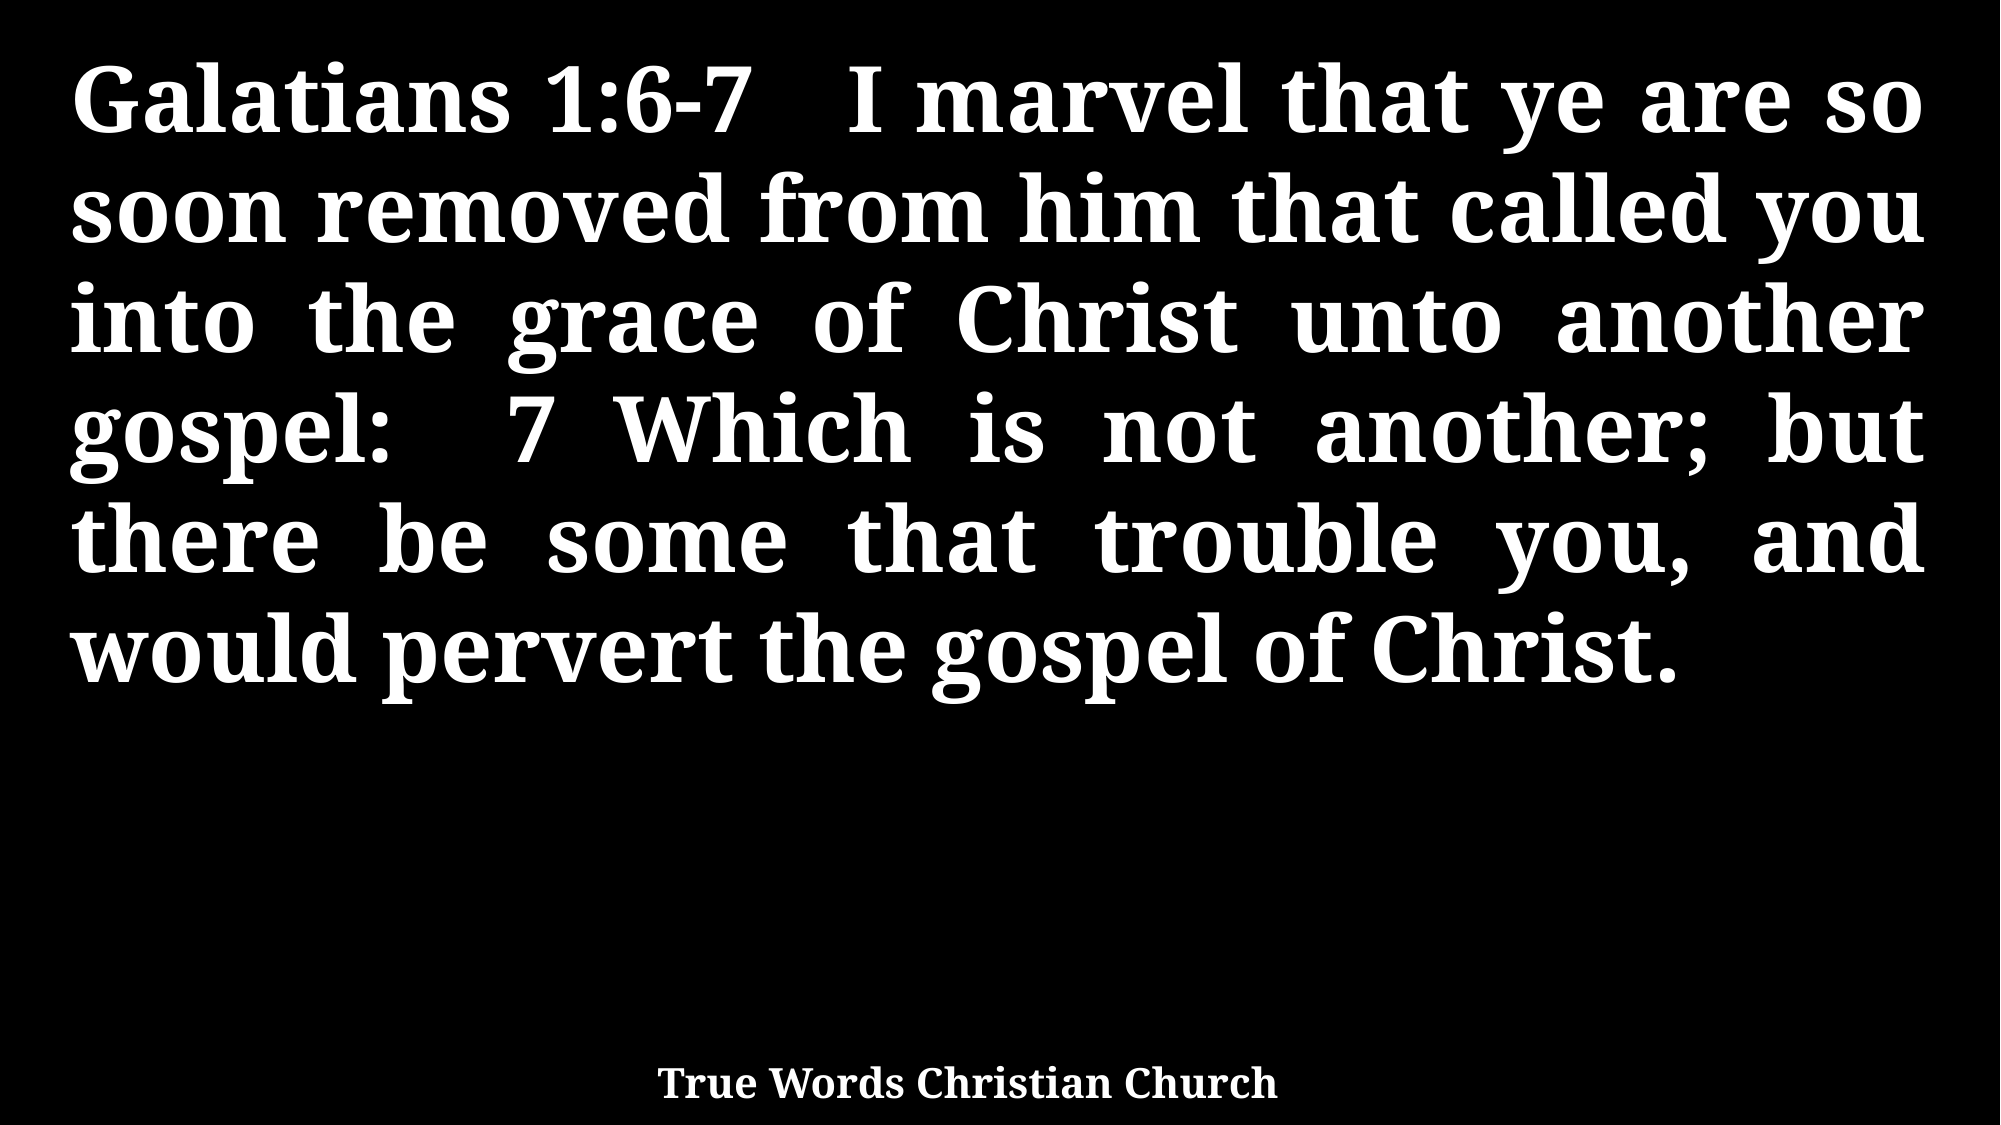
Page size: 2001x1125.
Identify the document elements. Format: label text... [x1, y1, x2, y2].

text_box True Words Christian Church [642, 1049, 1294, 1114]
text_box Galatians 1:6-7 I marvel that ye are so soon removed from him that called you into the grace of Christ unto another gospel: 7 Which is not another; but there be some that trouble you, and would pervert the gospel of Christ. [55, 33, 1944, 709]
